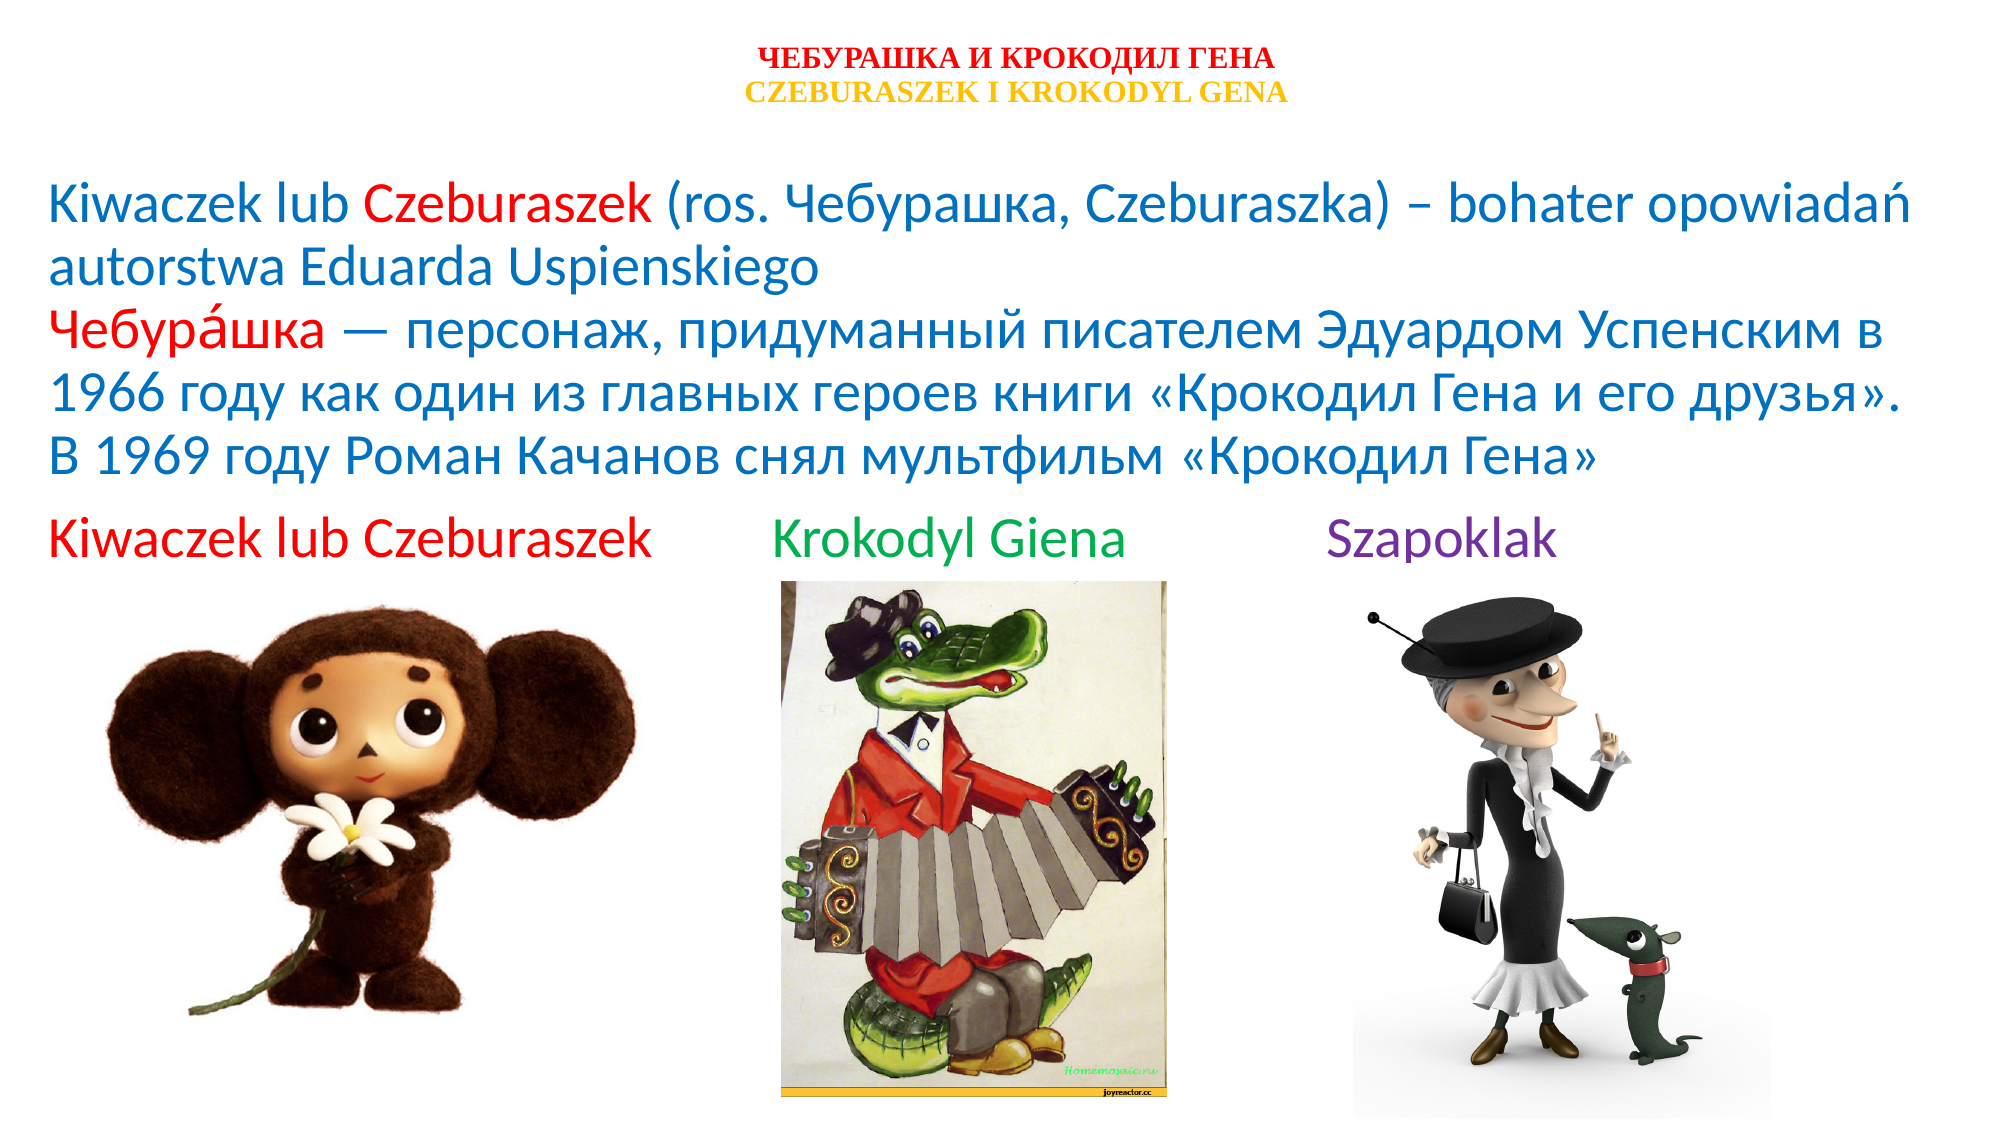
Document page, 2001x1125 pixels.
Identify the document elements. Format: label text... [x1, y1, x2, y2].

picture [105, 563, 643, 1062]
picture [1353, 563, 1771, 1119]
picture [781, 581, 1167, 1097]
list Kiwaczek lub Czeburaszek (ros. Чебурашка, Czeburaszka) – bohater opowiadań autorstwa Eduarda Uspienskiego Чебура́шка — персонаж, придуманный писателем Эдуардом Успенским в 1966 году как один из главных героев книги «Крокодил Гена и его друзья». В 1969 году Роман Качанов снял мультфильм «Крокодил Гена» Kiwaczek lub Czeburaszek Krokodyl Giena Szapoklak [33, 164, 1965, 964]
title ЧЕБУРАШКА И КРОКОДИЛ ГЕНА CZEBURASZEK I KROKODYL GENA [0, 0, 2000, 118]
